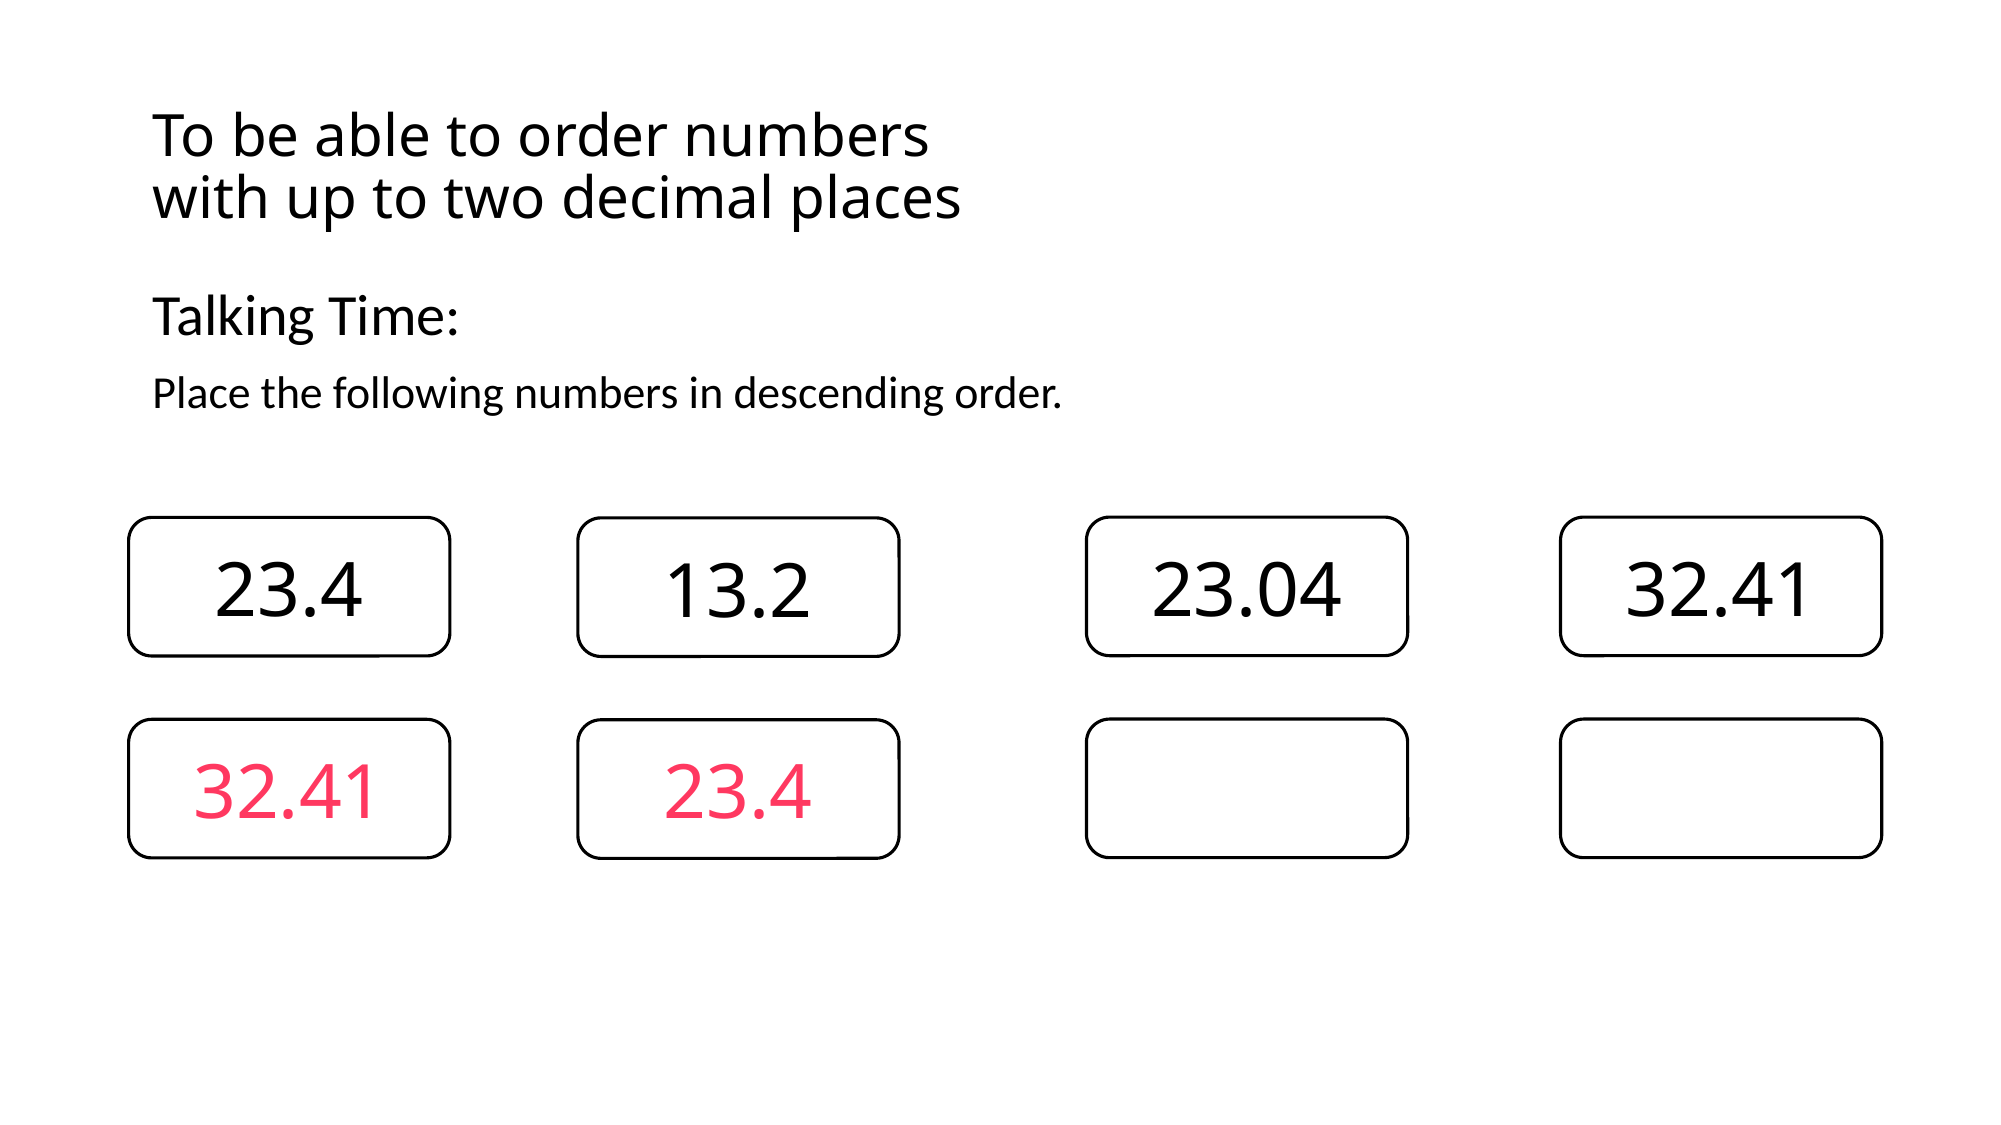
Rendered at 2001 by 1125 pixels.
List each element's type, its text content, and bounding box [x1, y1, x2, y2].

text_box 32.41 [127, 718, 451, 859]
text_box [1085, 718, 1409, 859]
text_box 23.4 [127, 516, 451, 658]
text_box 23.04 [1085, 516, 1409, 657]
text_box 23.4 [576, 718, 901, 860]
text_box 13.2 [576, 516, 901, 658]
list Talking Time: Place the following numbers in descending order. [137, 277, 1863, 992]
text_box 32.41 [1559, 516, 1883, 657]
text_box [1559, 718, 1883, 859]
title To be able to order numbers with up to two decimal places [137, 59, 1863, 277]
